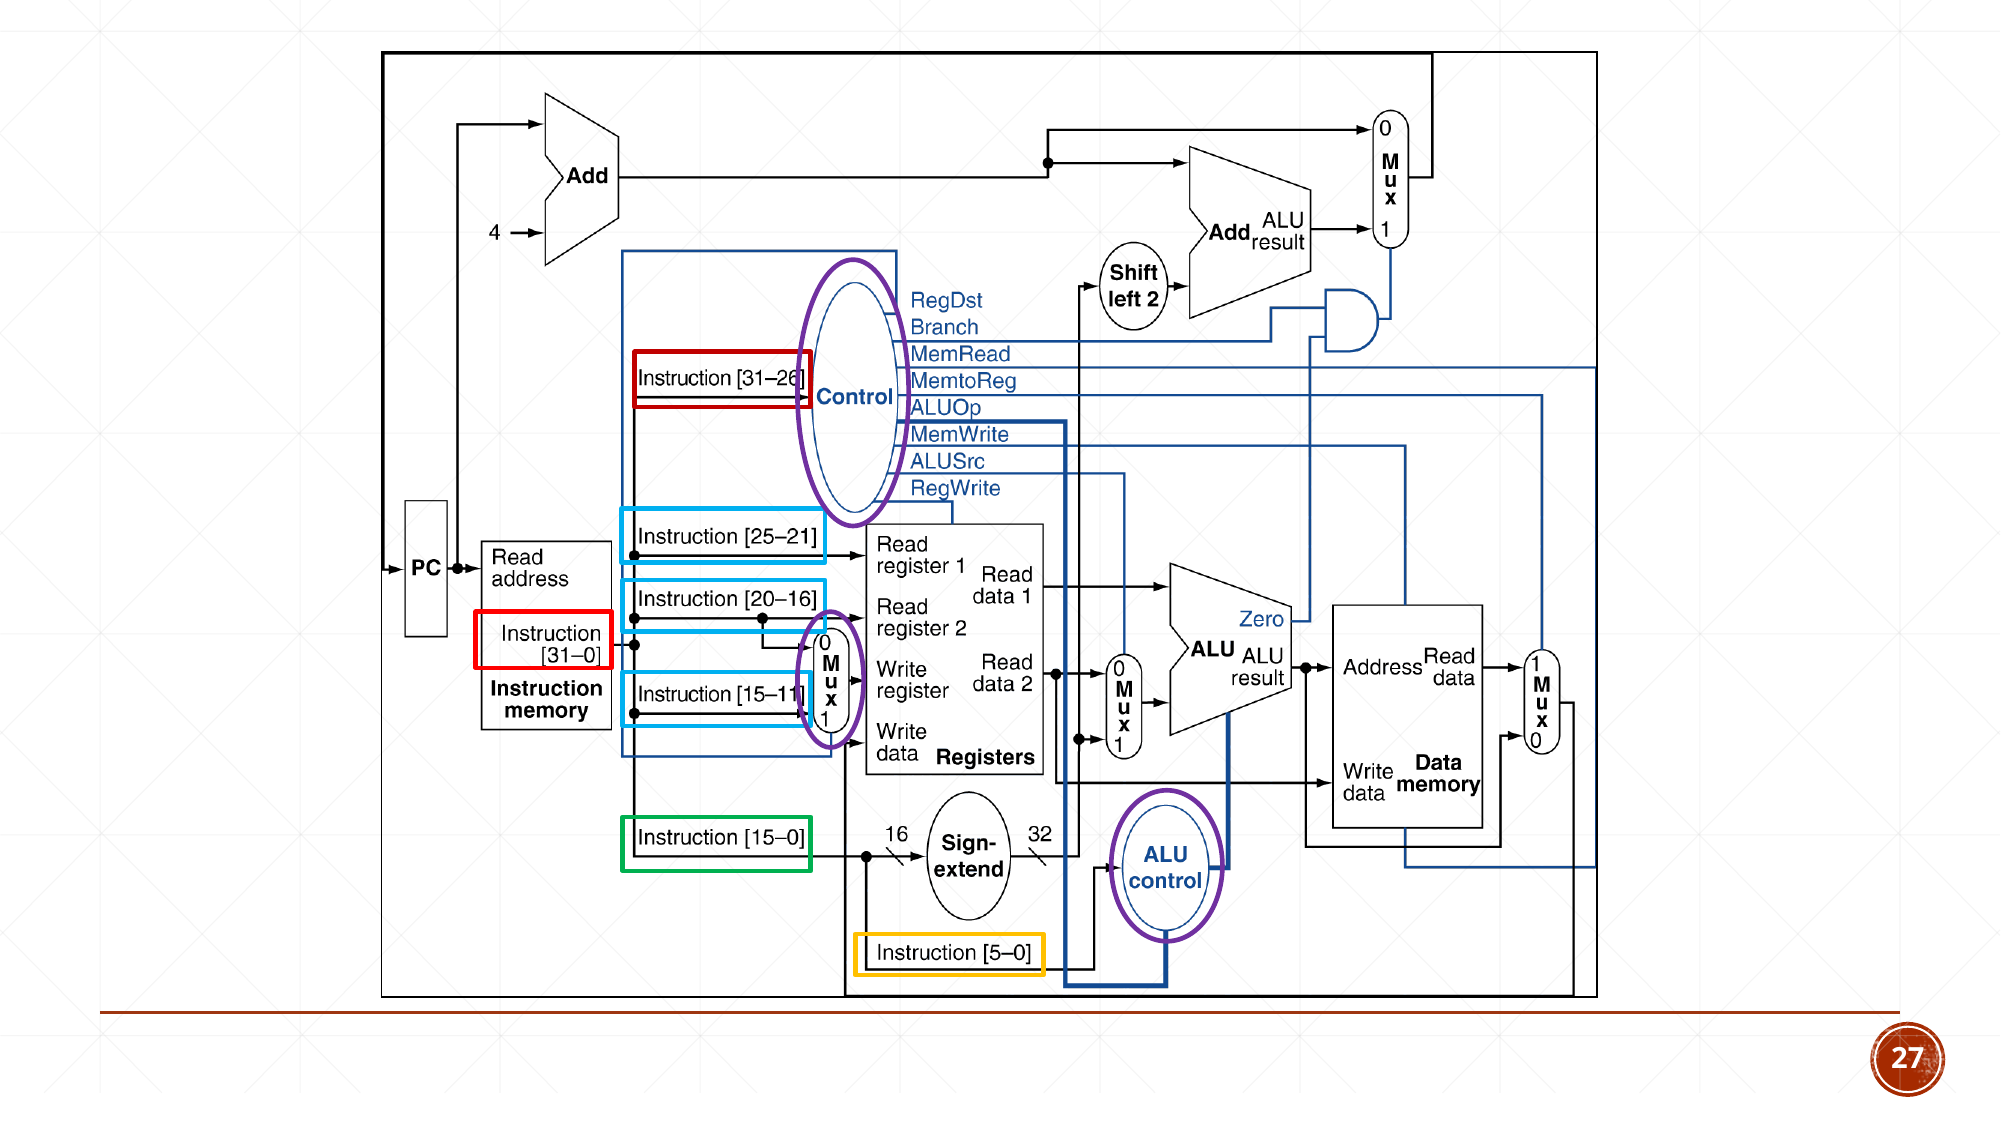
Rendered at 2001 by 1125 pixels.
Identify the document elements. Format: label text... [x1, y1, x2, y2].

slide_number 27 [1855, 1028, 1961, 1089]
picture [382, 53, 1596, 997]
